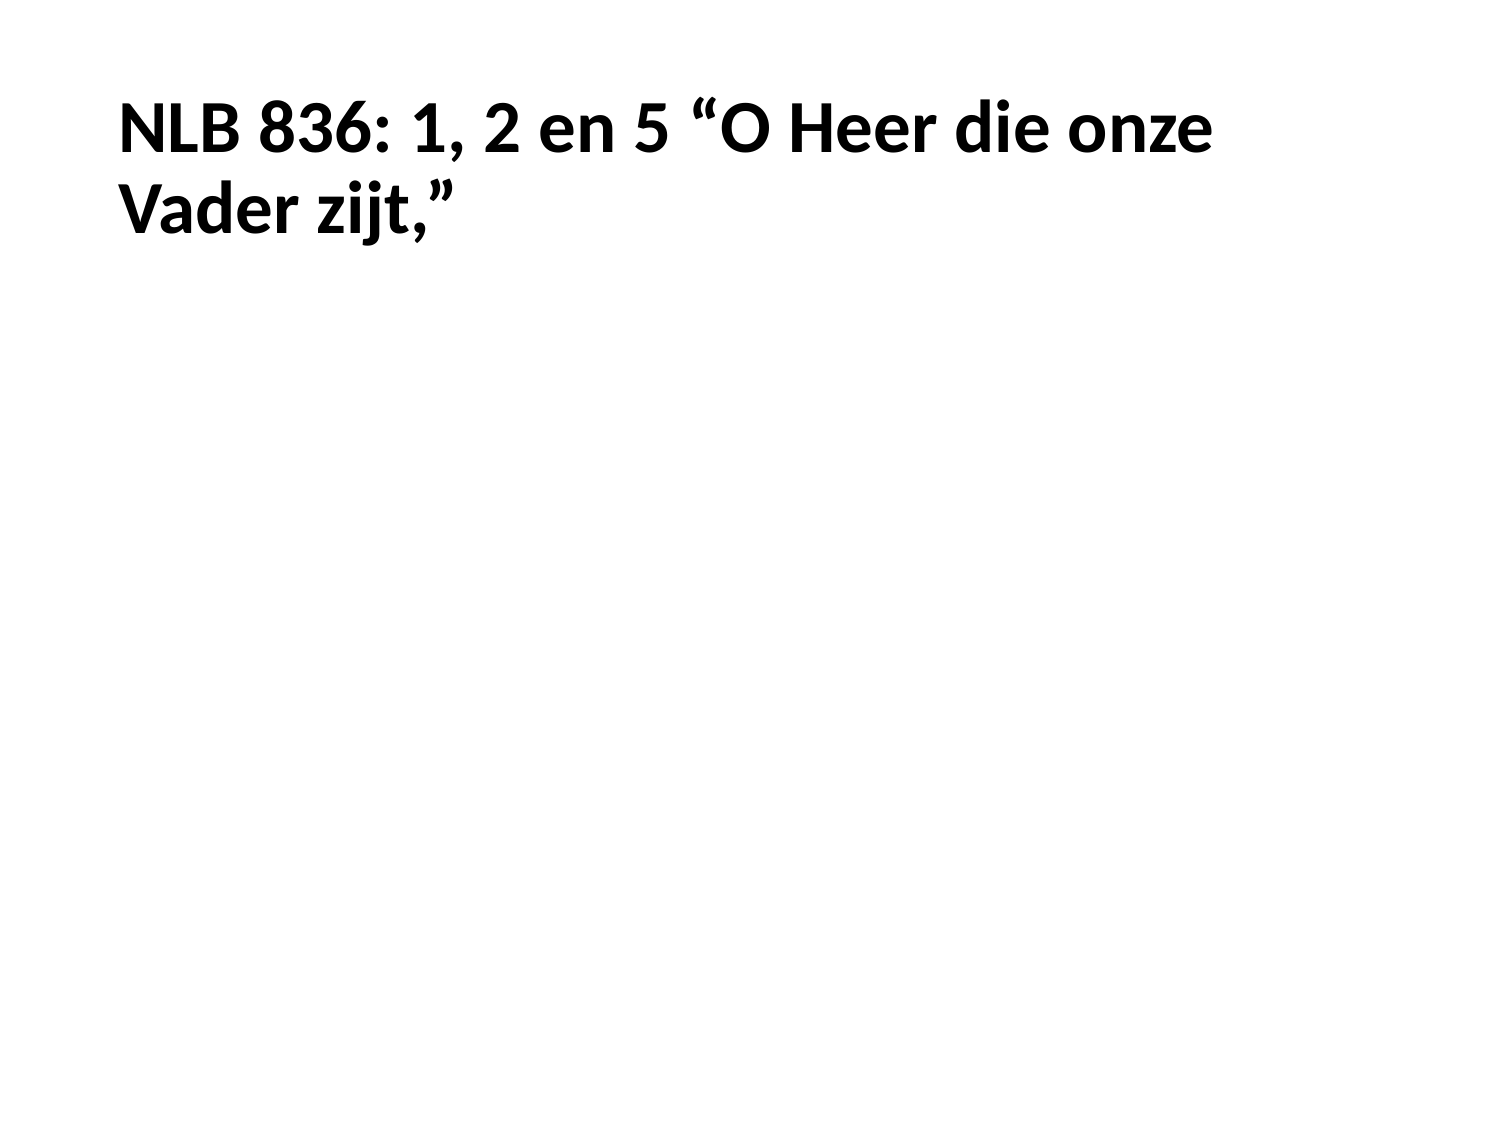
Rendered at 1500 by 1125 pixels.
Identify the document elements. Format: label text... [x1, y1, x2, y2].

title NLB 836: 1, 2 en 5 “O Heer die onze Vader zijt,” [103, 59, 1397, 278]
